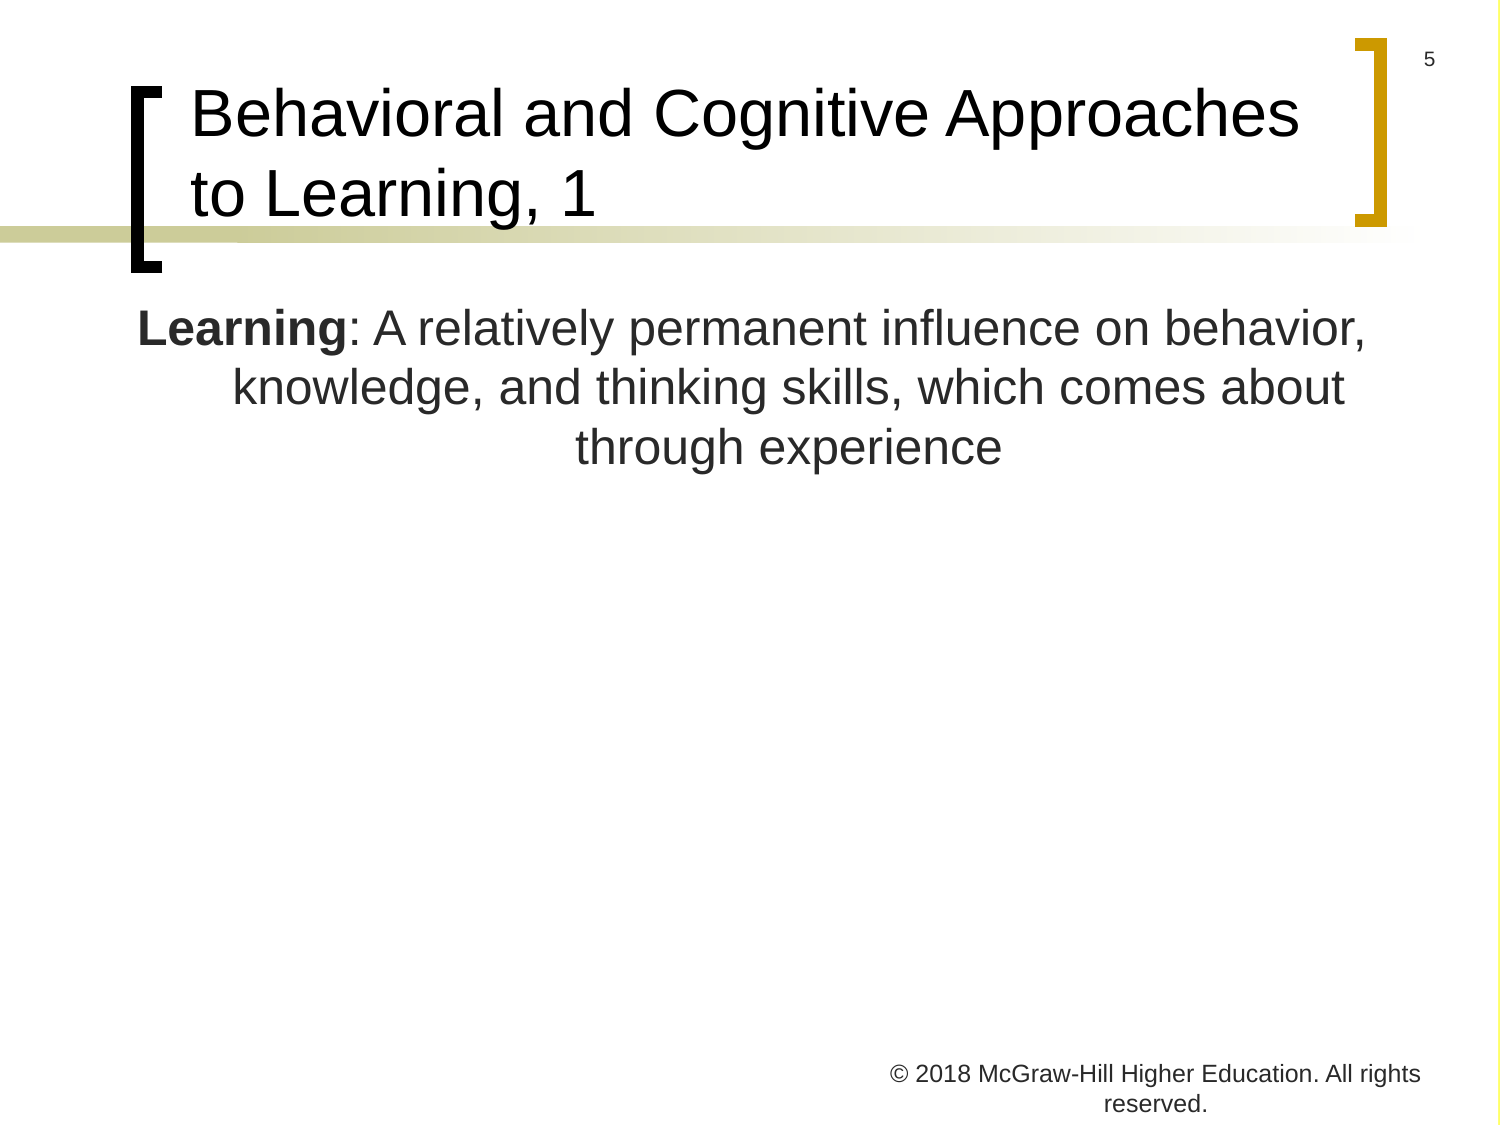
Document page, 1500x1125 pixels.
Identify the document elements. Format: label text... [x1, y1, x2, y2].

title Behavioral and Cognitive Approaches to Learning, 1 [175, 5, 1338, 238]
list Learning: A relatively permanent influence on behavior, knowledge, and thinking skills, which comes about through experience [114, 287, 1390, 500]
